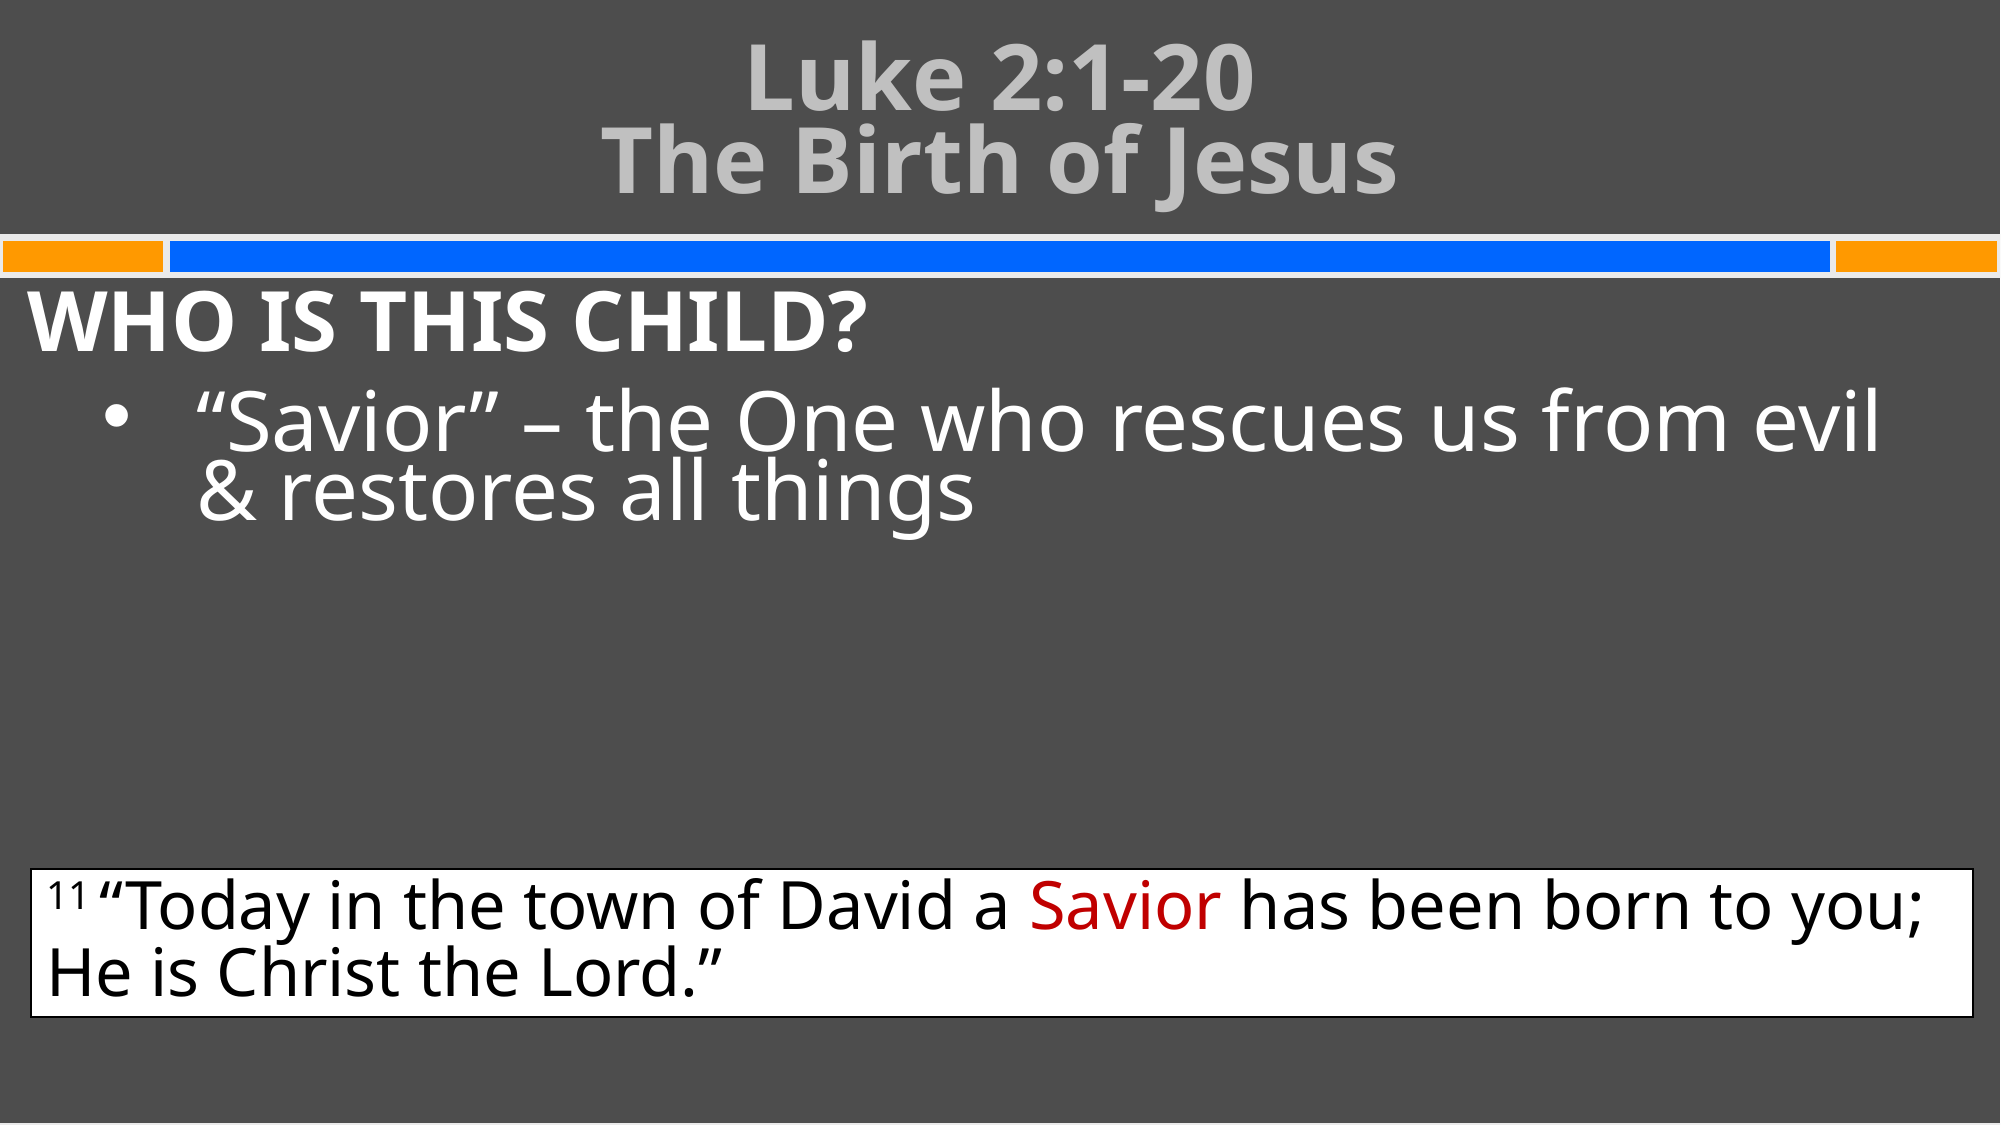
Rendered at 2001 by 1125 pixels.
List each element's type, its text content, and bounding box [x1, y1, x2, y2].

text_box 11 “Today in the town of David a Savior has been born to you; He is Christ the Lord.” [31, 869, 1973, 1018]
title Luke 2:1-20 The Birth of Jesus [99, 44, 1901, 213]
list WHO IS THIS CHILD? “Savior” – the One who rescues us from evil & restores all things [12, 287, 1955, 1091]
